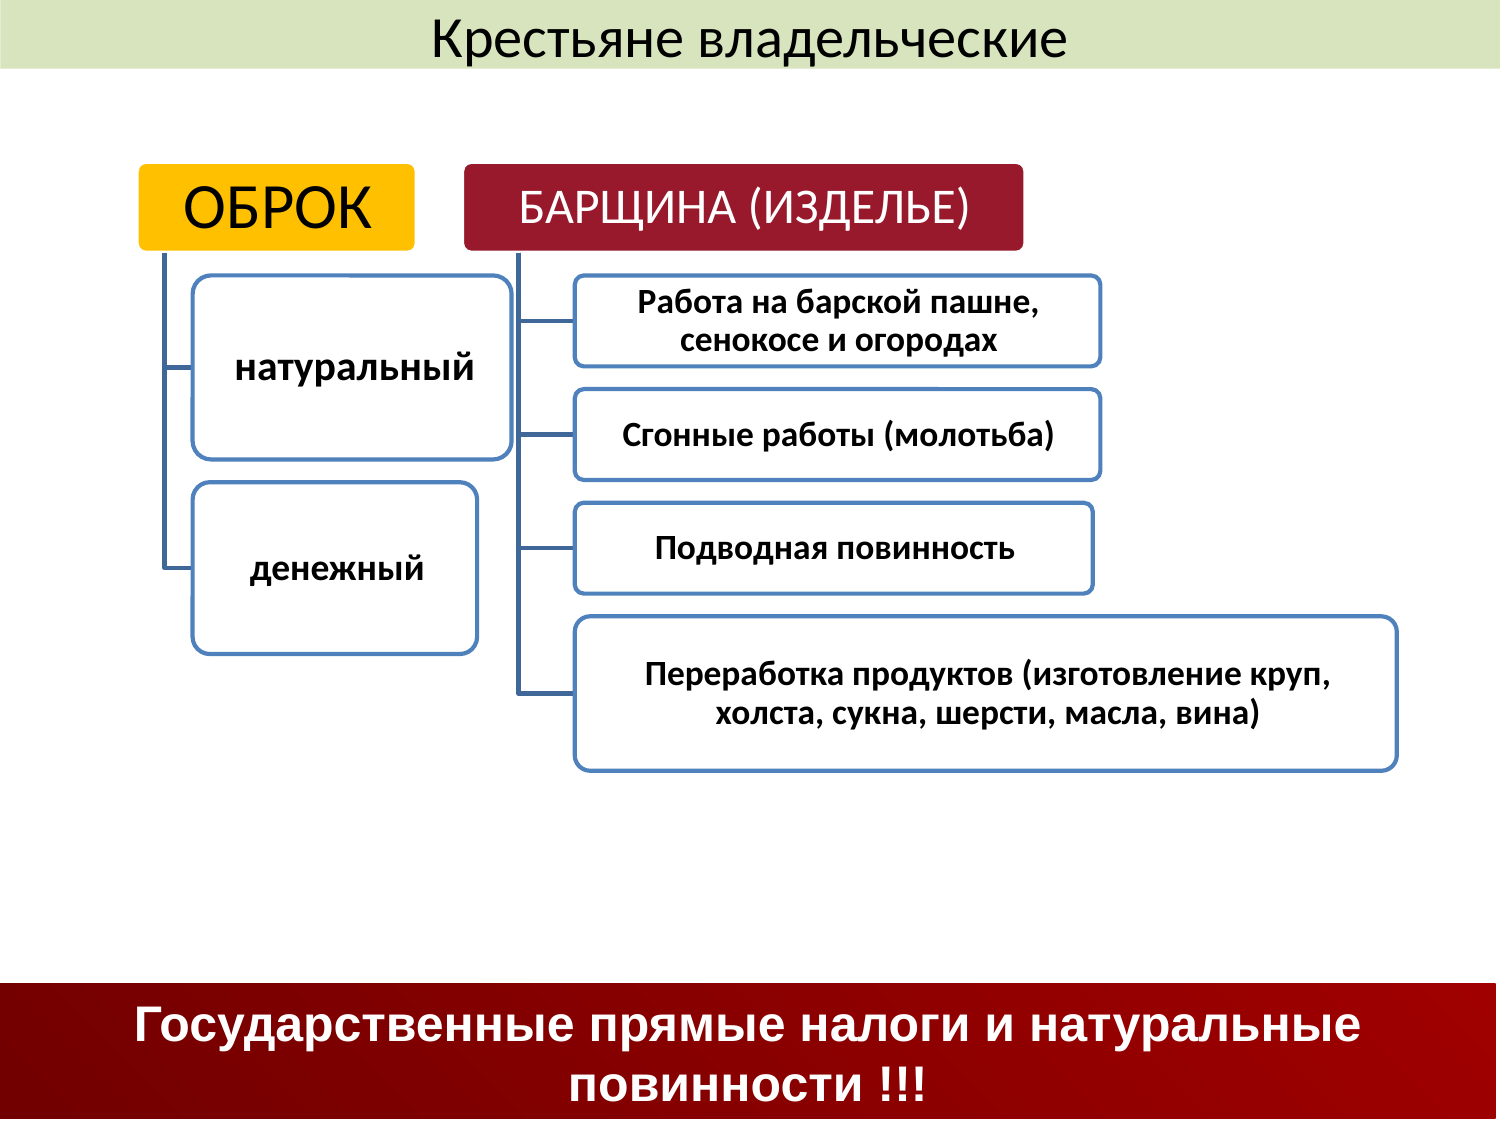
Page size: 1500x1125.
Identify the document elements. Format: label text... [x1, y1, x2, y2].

text_box Государственные прямые налоги и натуральные повинности !!! [0, 983, 1496, 1119]
title Крестьяне владельческие [0, 0, 1500, 69]
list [135, 160, 1398, 772]
